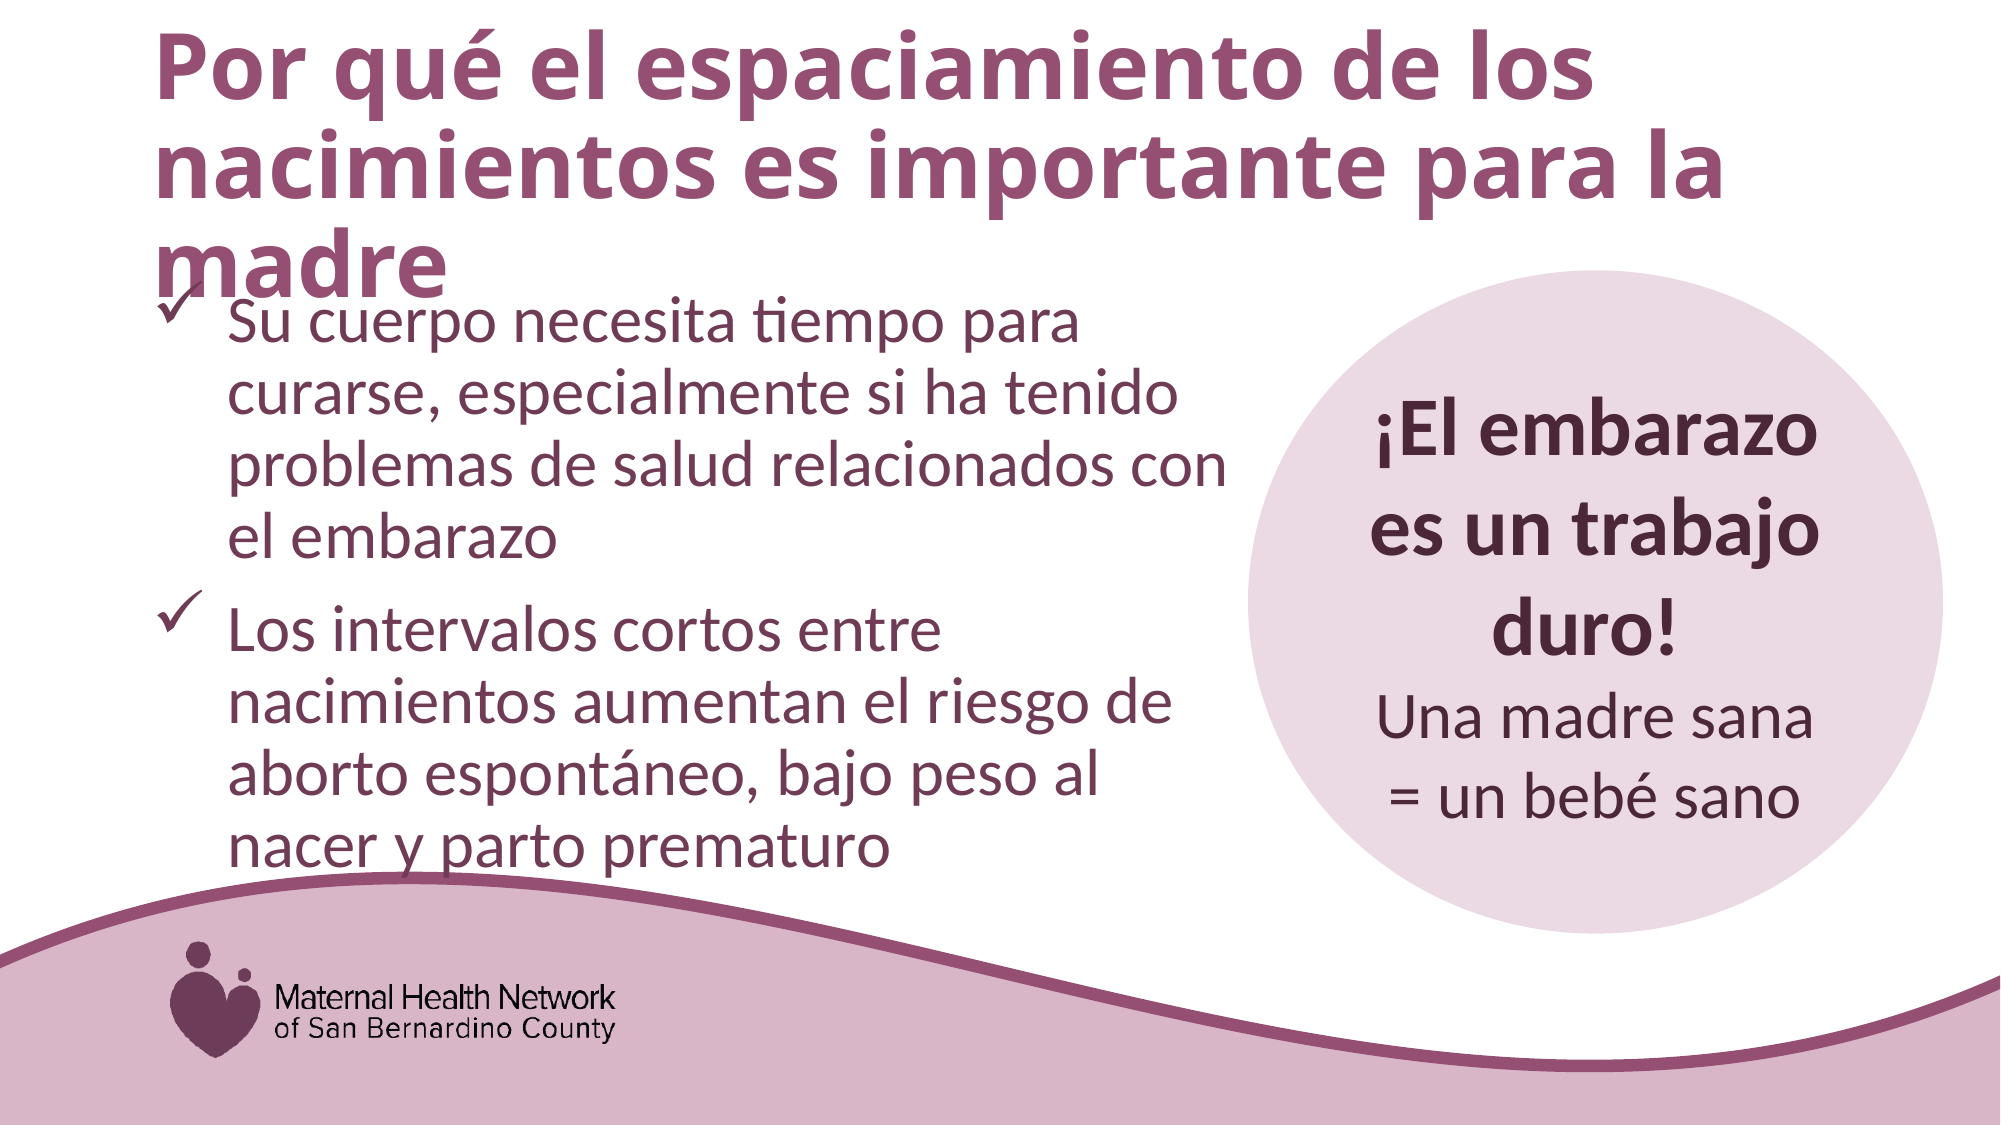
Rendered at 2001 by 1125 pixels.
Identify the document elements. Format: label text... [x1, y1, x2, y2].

picture [160, 992, 625, 1066]
text_box ¡El embarazo es un trabajo duro! Una madre sana = un bebé sano [1246, 269, 1945, 868]
title Por qué el espaciamiento de los nacimientos es importante para la madre [137, 59, 1863, 278]
list Su cuerpo necesita tiempo para curarse, especialmente si ha tenido problemas de salud relacionados con el embarazo Los intervalos cortos entre nacimientos aumentan el riesgo de aborto espontáneo, bajo peso al nacer y parto prematuro [137, 277, 1248, 992]
picture [1352, 748, 1806, 934]
